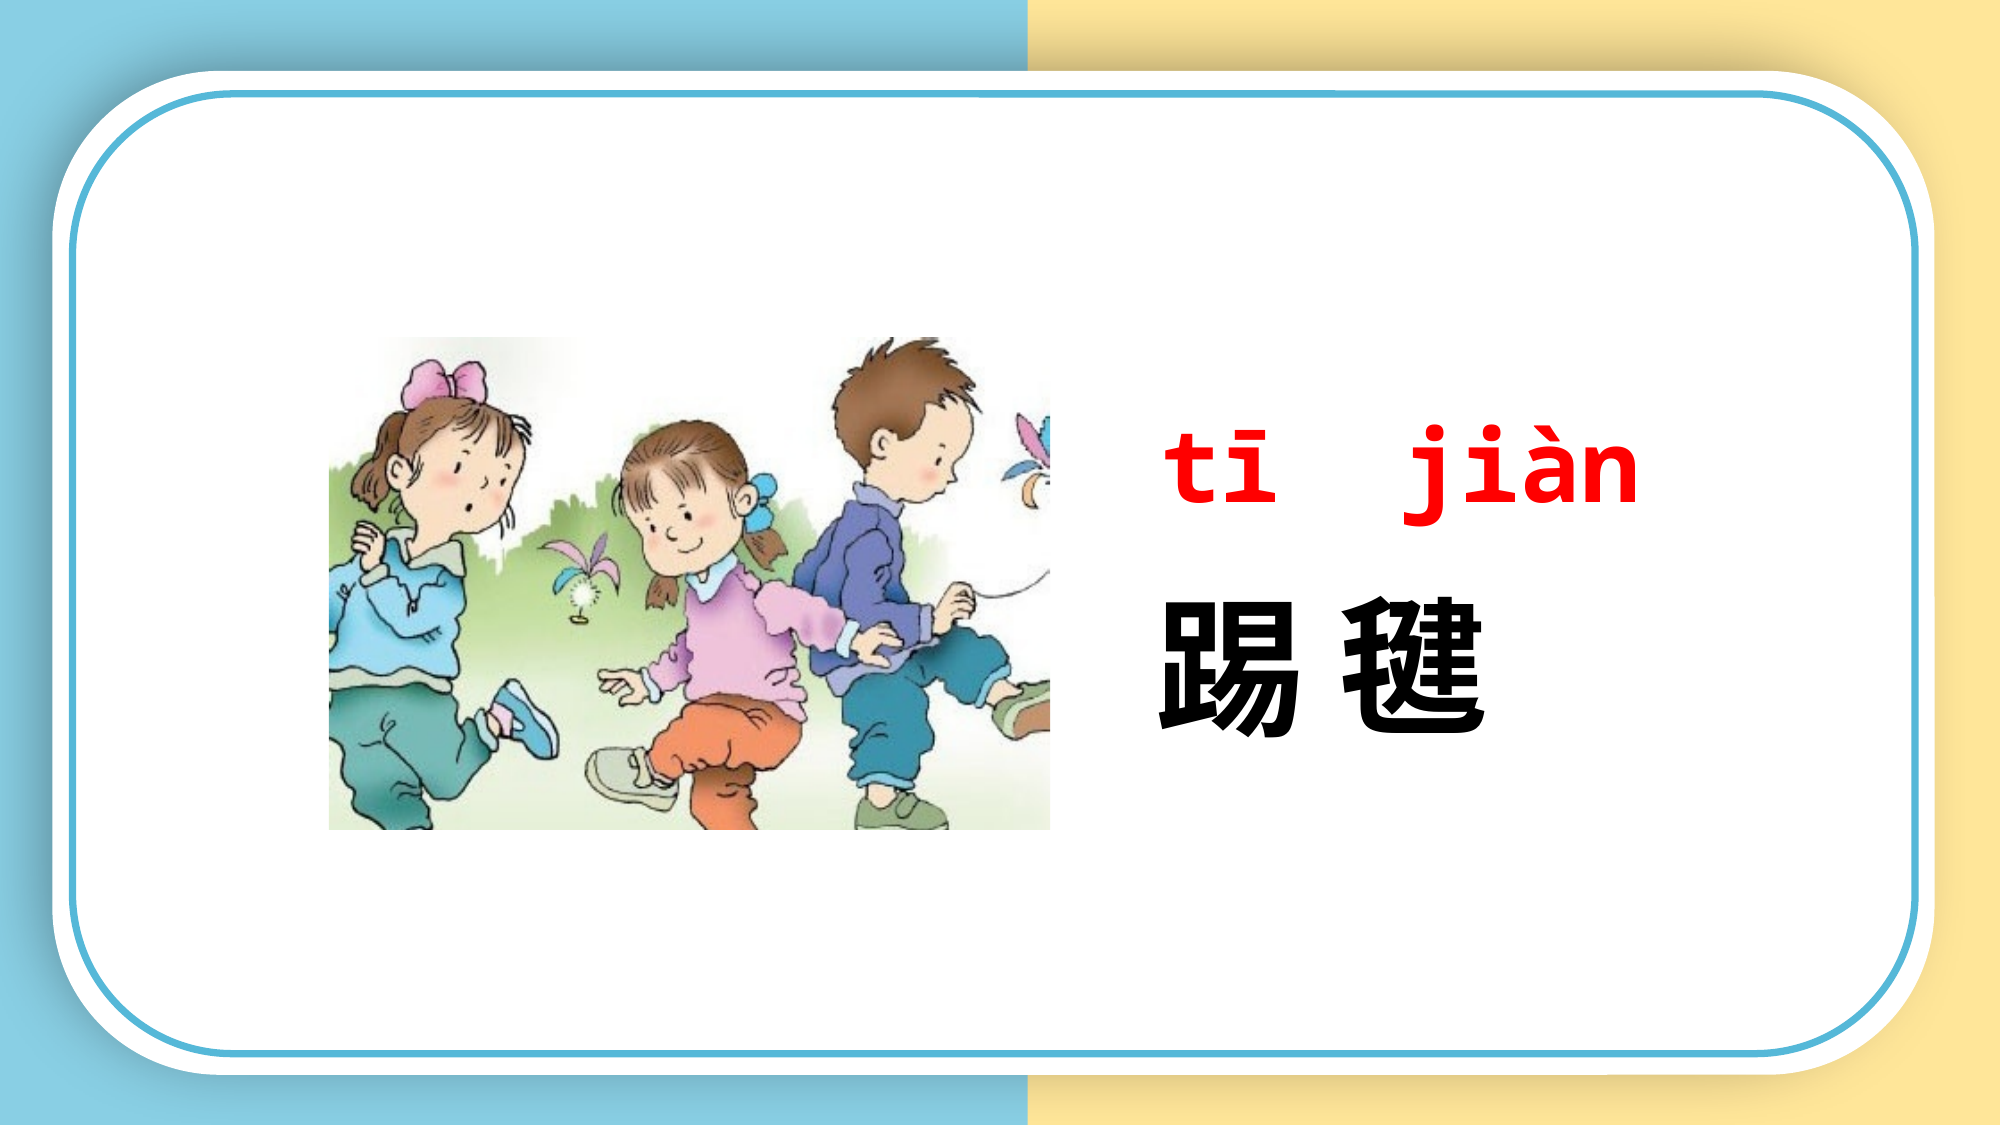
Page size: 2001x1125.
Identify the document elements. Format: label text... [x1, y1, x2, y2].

text_box tī jiàn [1145, 394, 1664, 530]
text_box 踢 毽 [1140, 566, 1593, 762]
picture [328, 337, 1051, 830]
